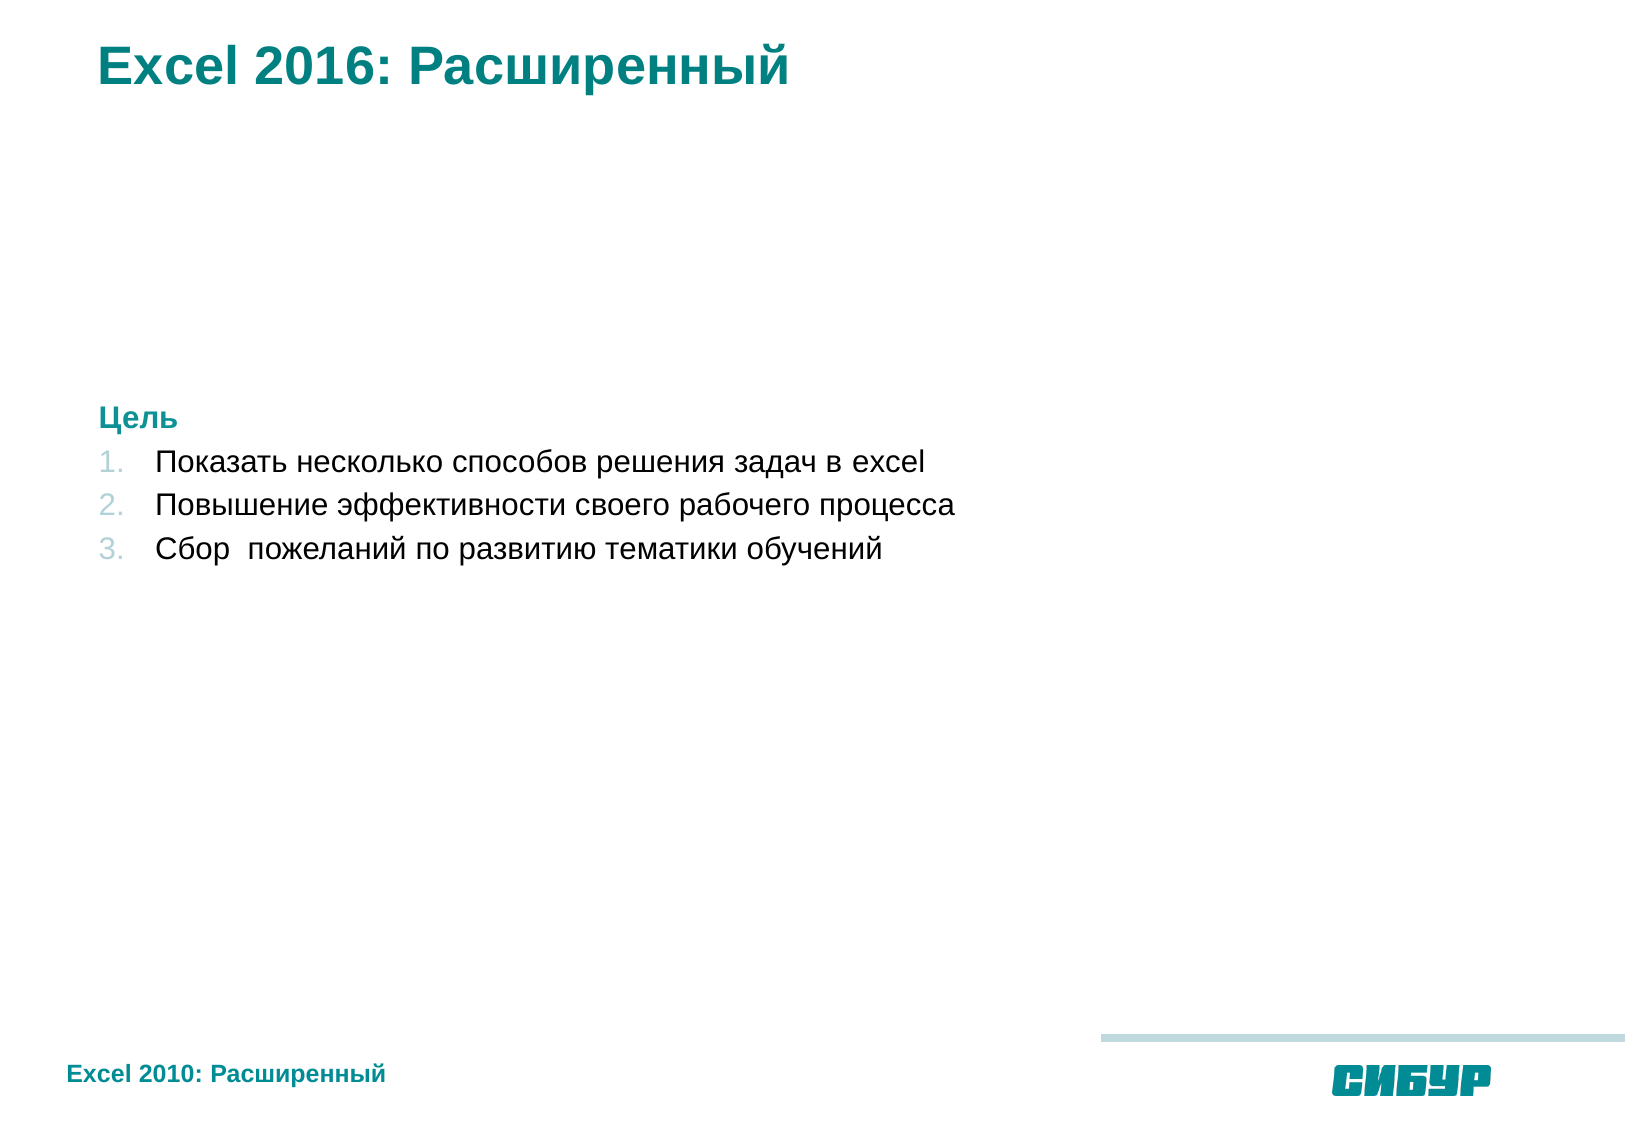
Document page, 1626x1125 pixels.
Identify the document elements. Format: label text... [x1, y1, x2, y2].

text_box Excel 2010: Расширенный [51, 1050, 1026, 1102]
picture [1332, 1065, 1491, 1096]
list Excel 2016: Расширенный [97, 30, 1531, 113]
list Цель Показать несколько способов решения задач в excel Повышение эффективности своего рабочего процесса Сбор пожеланий по развитию тематики обучений [98, 397, 1531, 457]
